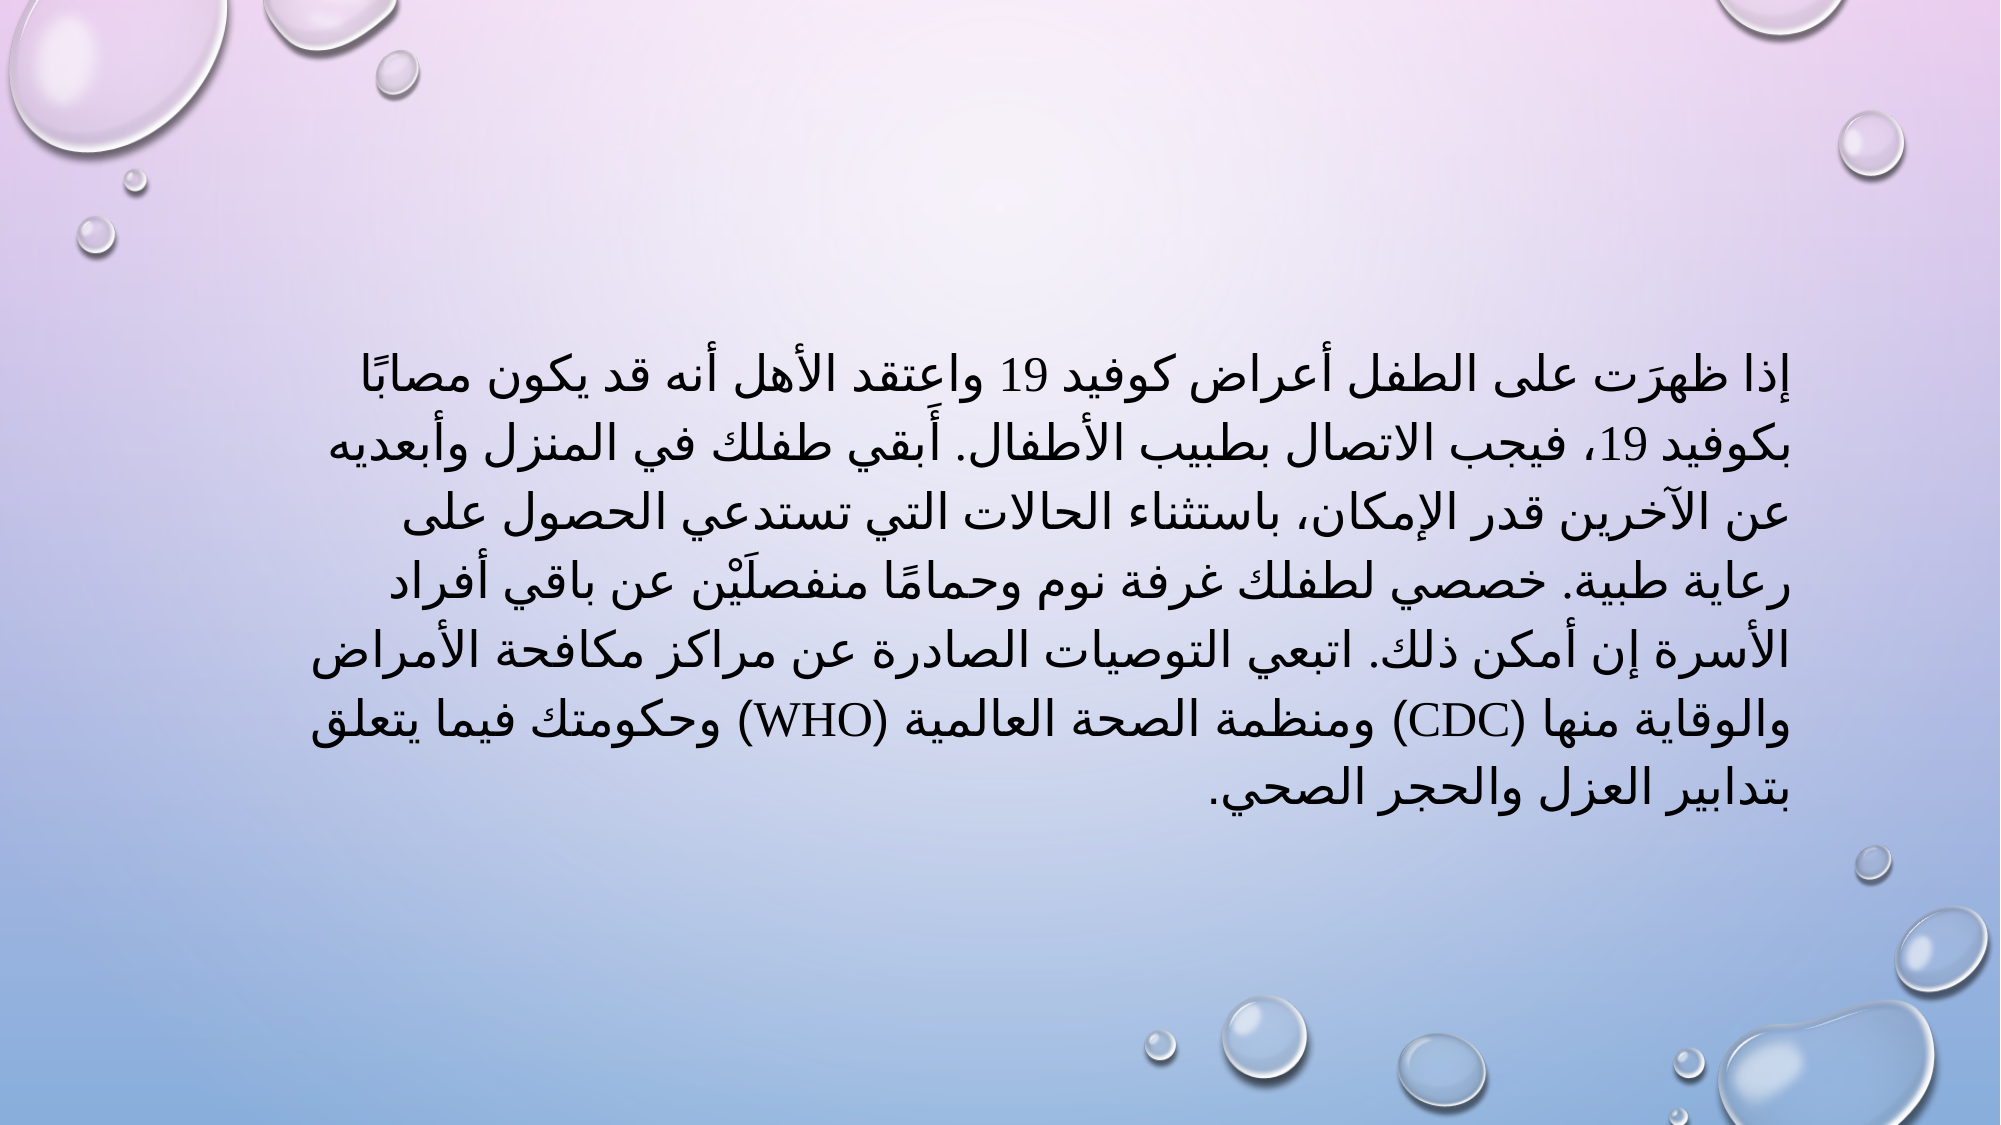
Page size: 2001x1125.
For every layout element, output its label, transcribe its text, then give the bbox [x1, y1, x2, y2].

text_box إذا ظهرَت على الطفل أعراض كوفيد 19 واعتقد الأهل أنه قد يكون مصابًا بكوفيد 19، فيجب الاتصال بطبيب الأطفال. أَبقي طفلك في المنزل وأبعديه عن الآخرين قدر الإمكان، باستثناء الحالات التي تستدعي الحصول على رعاية طبية. خصصي لطفلك غرفة نوم وحمامًا منفصلَيْن عن باقي أفراد الأسرة إن أمكن ذلك. اتبعي التوصيات الصادرة عن مراكز مكافحة الأمراض والوقاية منها (CDC) ومنظمة الصحة العالمية (WHO) وحكومتك فيما يتعلق بتدابير العزل والحجر الصحي. [284, 256, 1808, 823]
picture [0, 0, 2000, 1125]
